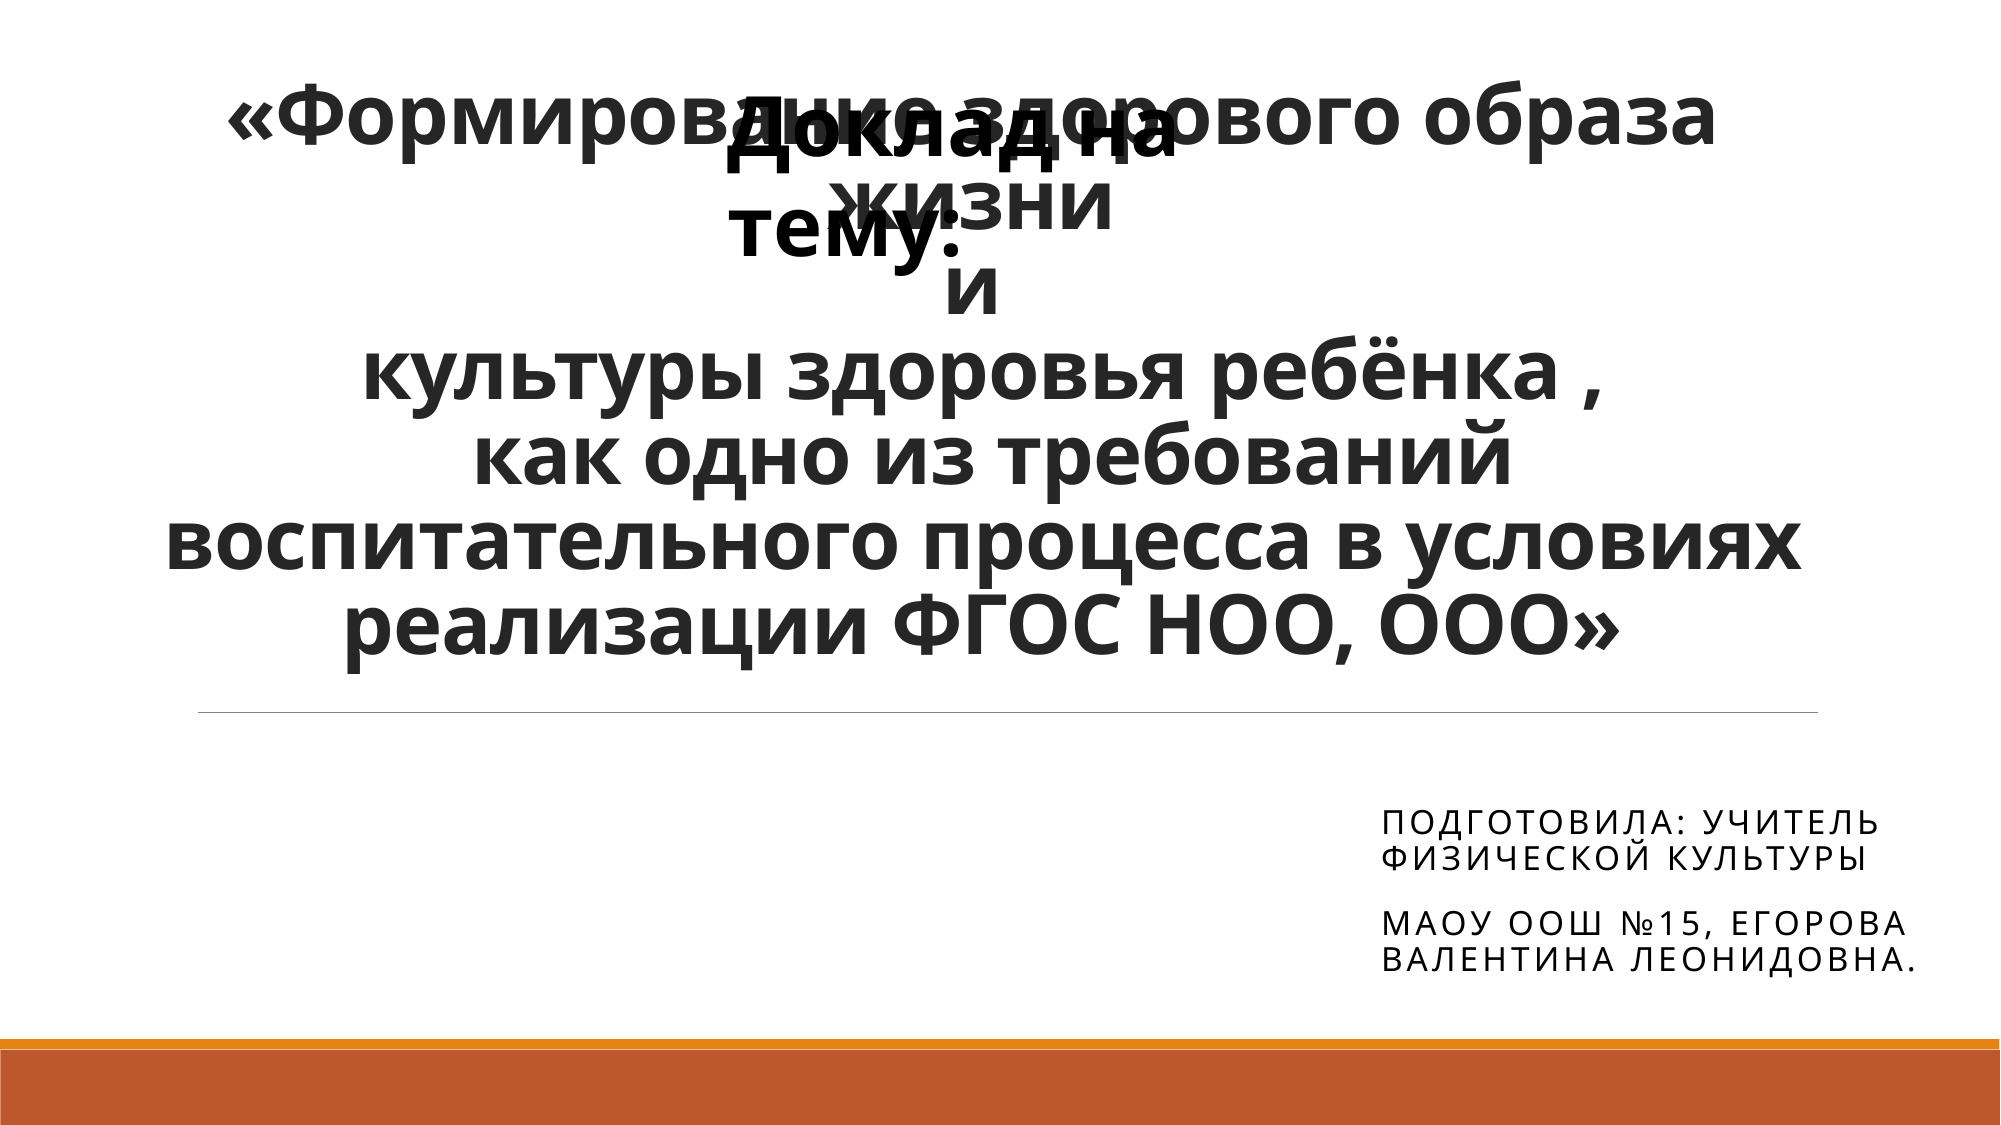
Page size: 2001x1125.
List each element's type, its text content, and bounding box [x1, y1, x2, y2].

subtitle Подготовила: Учитель физической культуры МАОУ ООШ №15, Егорова Валентина Леонидовна. [1365, 798, 2000, 1038]
text_box Доклад на тему: [713, 66, 1441, 281]
title «Формирование здорового образа жизни и культуры здоровья ребёнка , как одно из требований воспитательного процесса в условиях реализации ФГОС НОО, ООО» [111, 182, 1855, 680]
